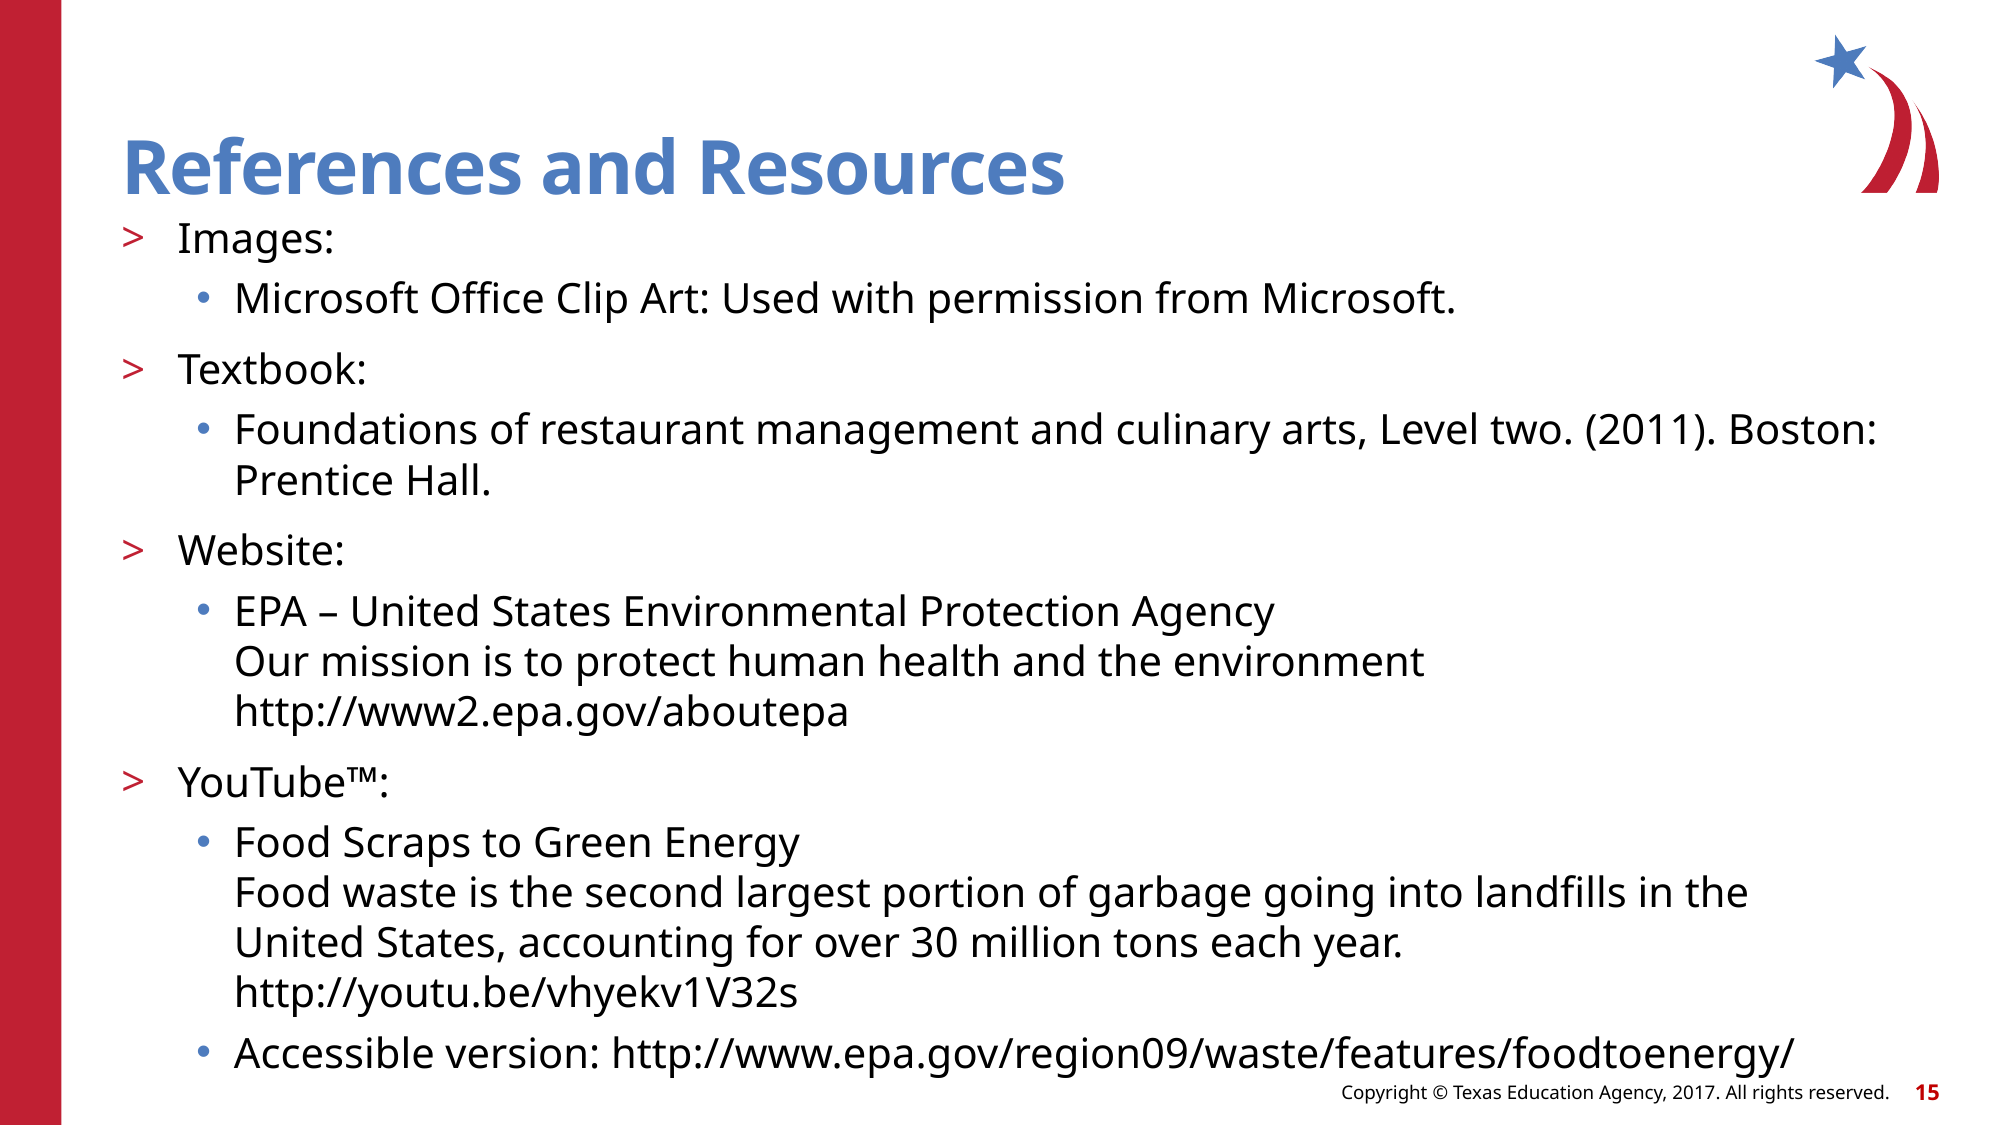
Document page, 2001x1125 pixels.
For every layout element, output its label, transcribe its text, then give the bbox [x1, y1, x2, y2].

picture [1814, 34, 1939, 193]
list Images: Microsoft Office Clip Art: Used with permission from Microsoft. Textbook: Foundations of restaurant management and culinary arts, Level two. (2011). Boston: Prentice Hall. Website: EPA – United States Environmental Protection Agency Our mission is to protect human health and the environment http://www2.epa.gov/aboutepa YouTube™: Food Scraps to Green Energy Food waste is the second largest portion of garbage going into landfills in the United States, accounting for over 30 million tons each year. http://youtu.be/vhyekv1V32s Accessible version: http://www.epa.gov/region09/waste/features/foodtoenergy/ [121, 211, 1884, 989]
title References and Resources [121, 66, 1772, 211]
